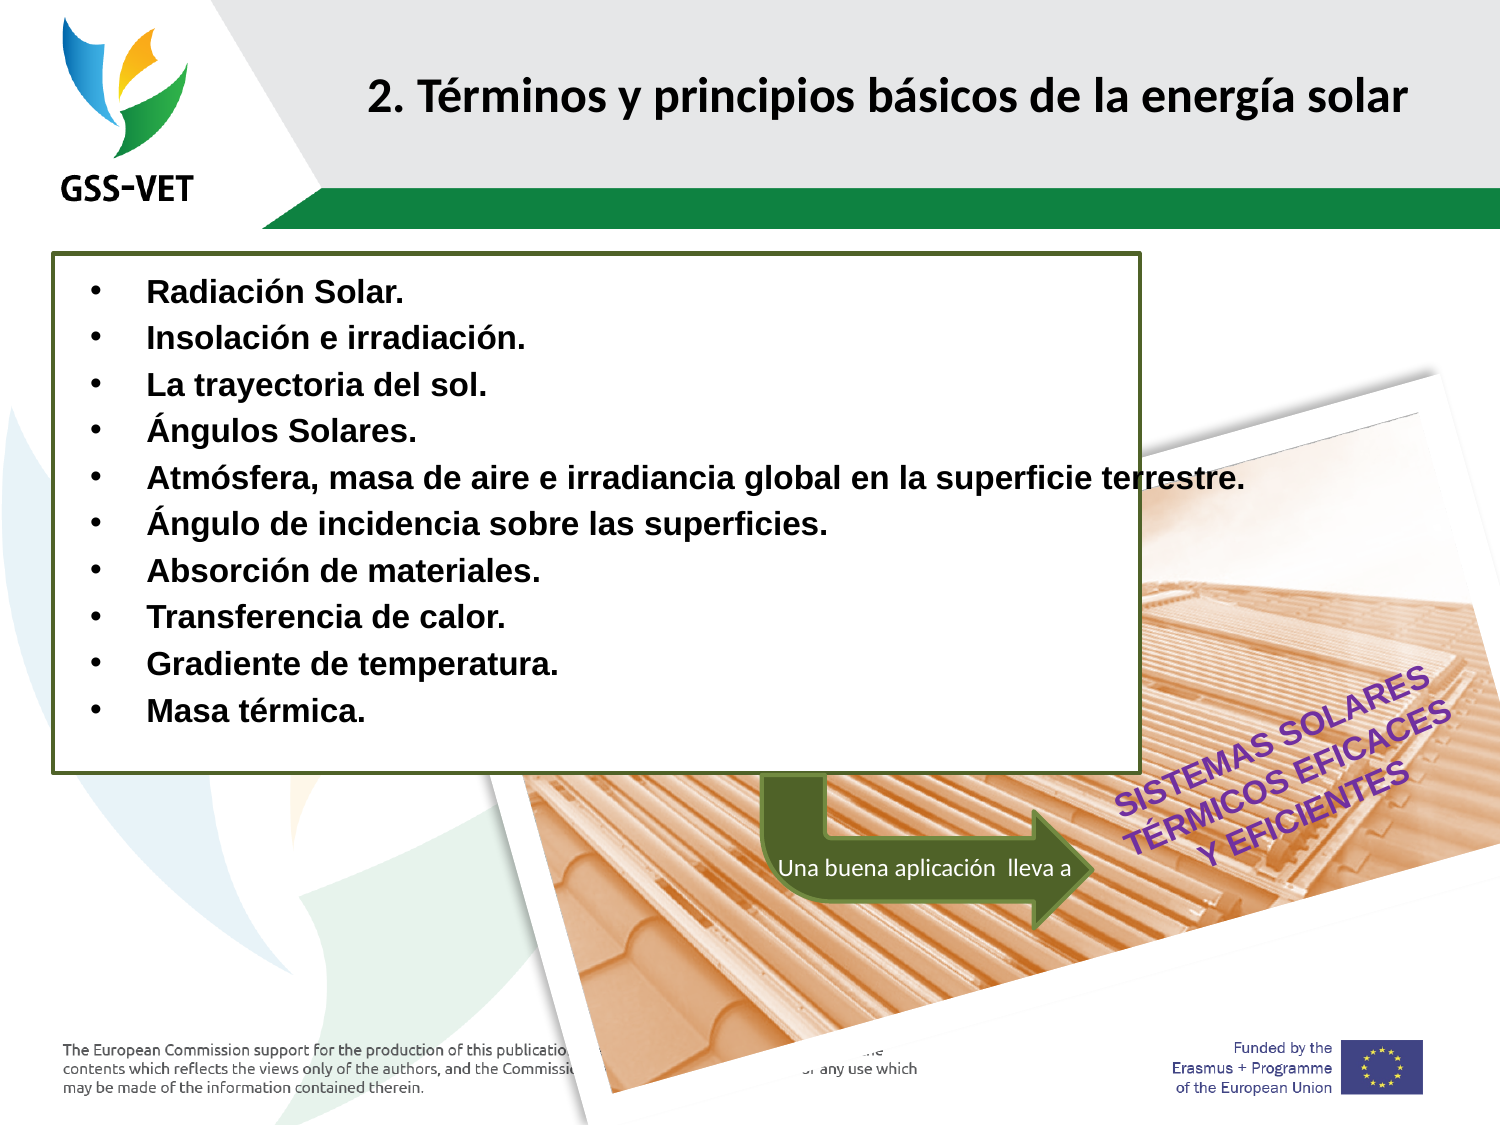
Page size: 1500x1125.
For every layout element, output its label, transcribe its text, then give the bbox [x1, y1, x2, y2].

list Radiación Solar. Insolación e irradiación. La trayectoria del sol. Ángulos Solares. Atmósfera, masa de aire e irradiancia global en la superficie terrestre. Ángulo de incidencia sobre las superficies. Absorción de materiales. Transferencia de calor. Gradiente de temperatura. Masa térmica. [75, 262, 1425, 1005]
picture [0, 0, 1500, 1125]
title 2. Términos y principios básicos de la energía solar [324, 0, 1425, 185]
text_box [51, 251, 1142, 775]
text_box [761, 774, 1105, 929]
